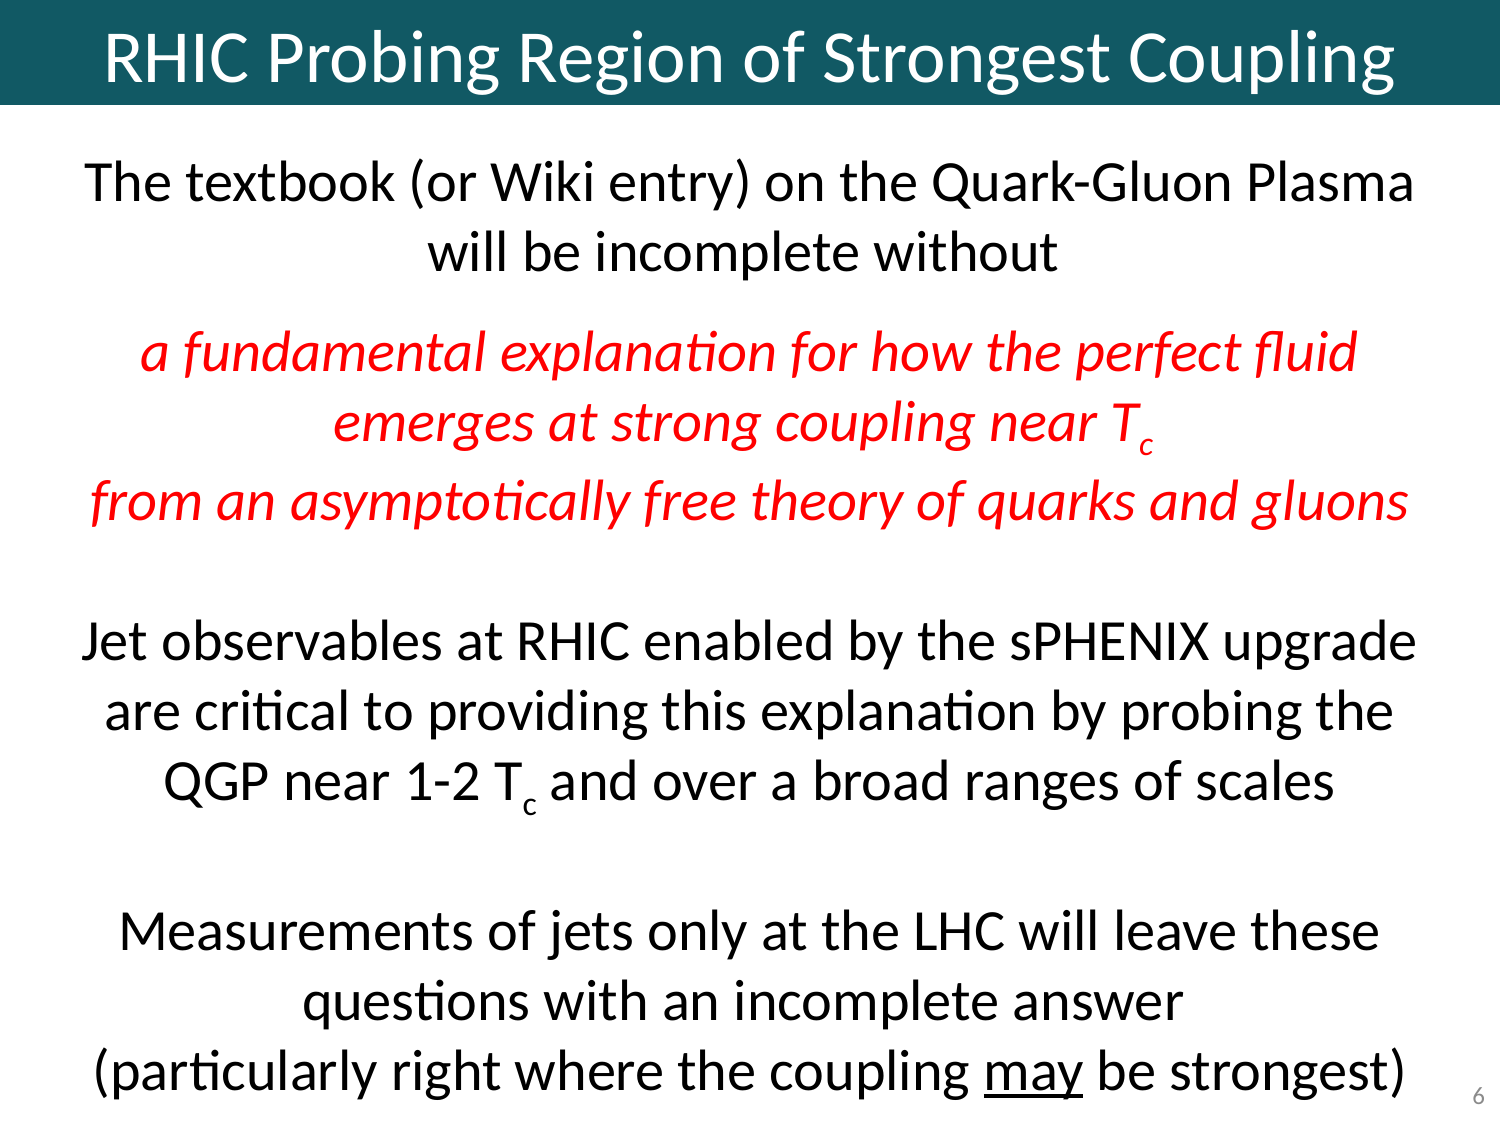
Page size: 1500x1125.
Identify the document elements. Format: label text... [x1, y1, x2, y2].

slide_number 6 [1149, 1065, 1500, 1125]
title RHIC Probing Region of Strongest Coupling [0, 0, 1500, 105]
text_box The textbook (or Wiki entry) on the Quark-Gluon Plasma will be incomplete without a fundamental explanation for how the perfect fluid emerges at strong coupling near Tc from an asymptotically free theory of quarks and gluons Jet observables at RHIC enabled by the sPHENIX upgrade are critical to providing this explanation by probing the QGP near 1-2 Tc and over a broad ranges of scales Measurements of jets only at the LHC will leave these questions with an incomplete answer (particularly right where the coupling may be strongest) [37, 135, 1463, 1110]
